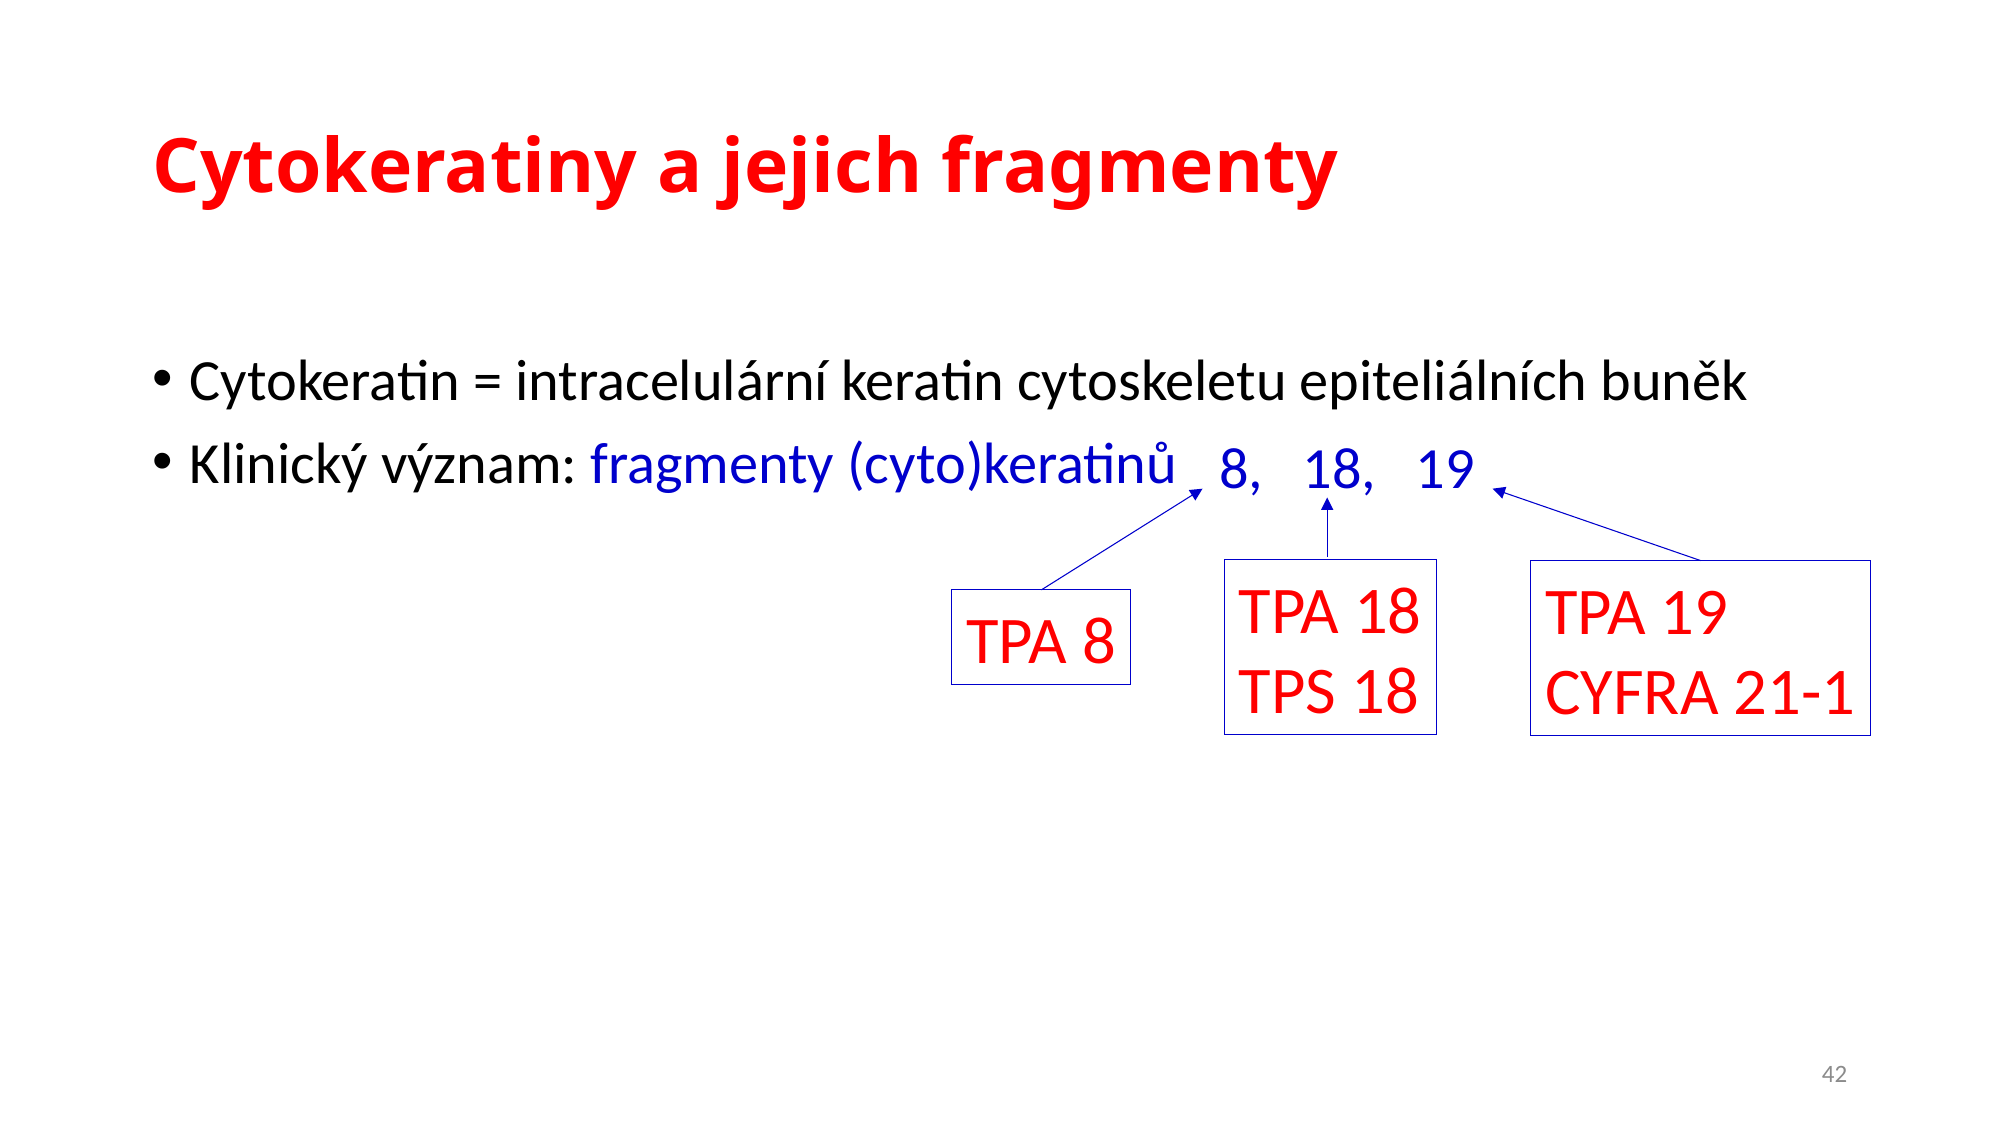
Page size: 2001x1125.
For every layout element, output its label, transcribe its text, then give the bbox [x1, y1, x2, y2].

text_box 8, 18, 19 [1204, 422, 1491, 508]
title Cytokeratiny a jejich fragmenty [137, 59, 1863, 278]
list Cytokeratin = intracelulární keratin cytoskeletu epiteliálních buněk Klinický význam: fragmenty (cyto)keratinů [137, 299, 1863, 1014]
text_box TPA 19 CYFRA 21-1 [1530, 560, 1871, 736]
slide_number 42 [1412, 1042, 1863, 1103]
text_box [1492, 488, 1701, 561]
text_box TPA 8 [951, 589, 1131, 685]
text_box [1041, 488, 1203, 590]
text_box TPA 18 TPS 18 [1224, 559, 1437, 735]
